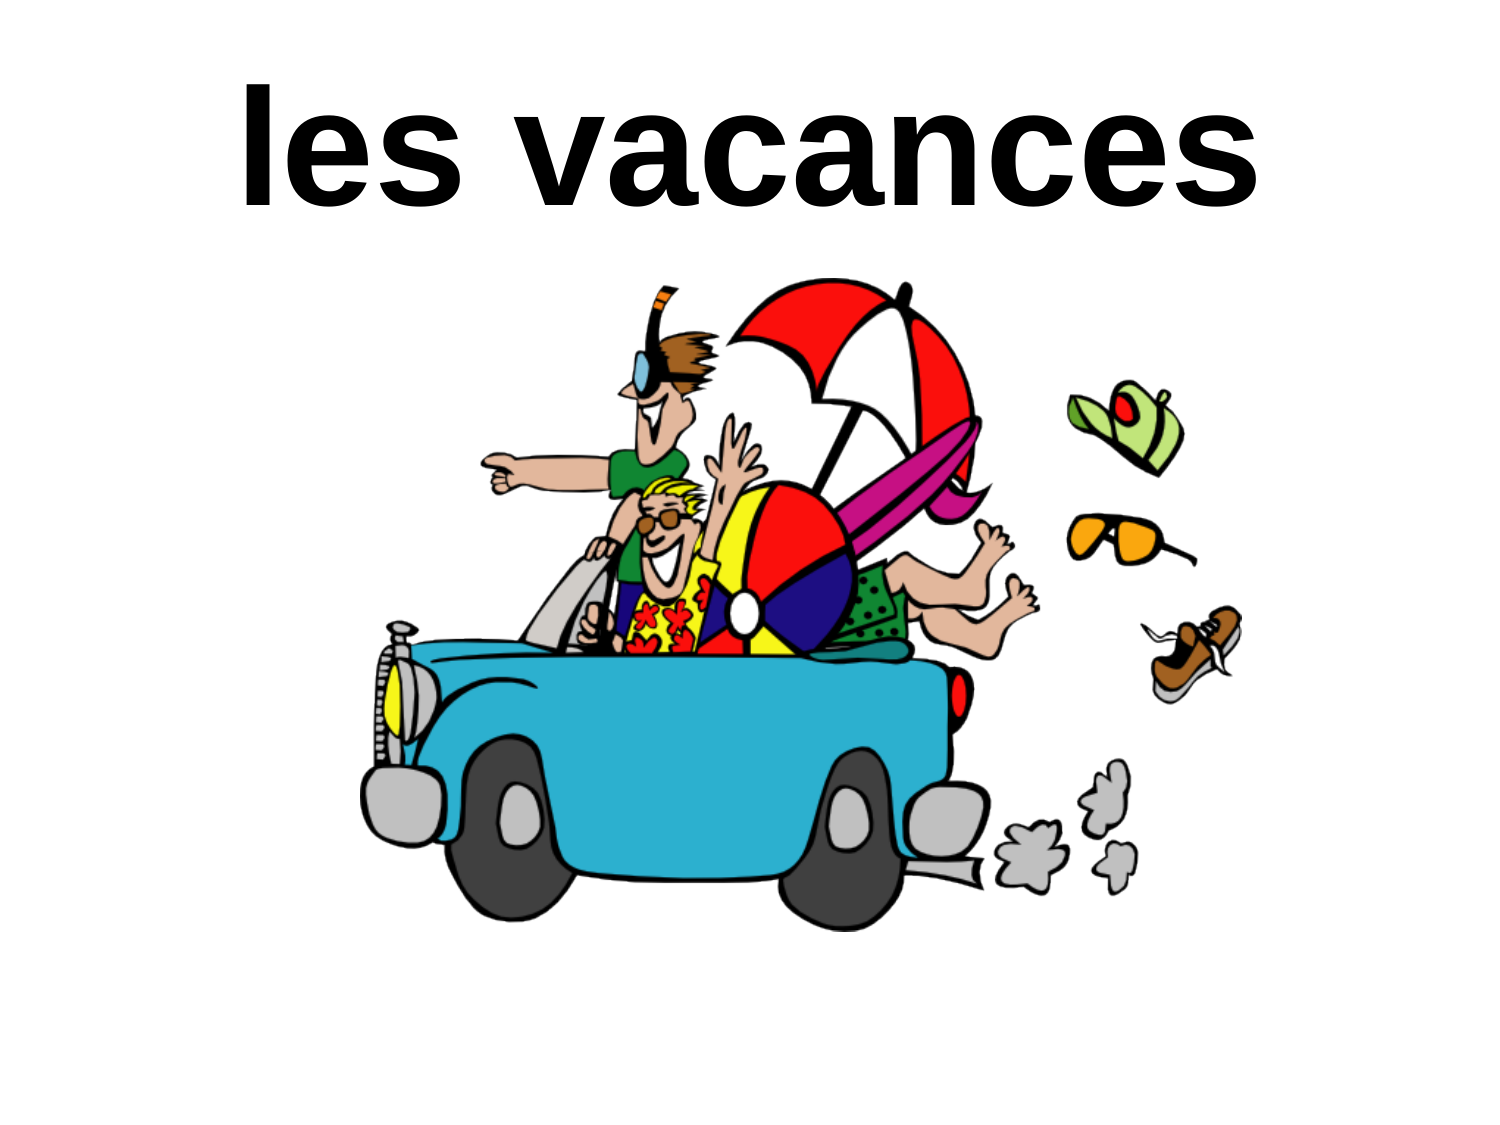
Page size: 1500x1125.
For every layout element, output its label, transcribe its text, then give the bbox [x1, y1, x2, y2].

picture [360, 278, 1242, 932]
text_box les vacances [74, 45, 1425, 233]
